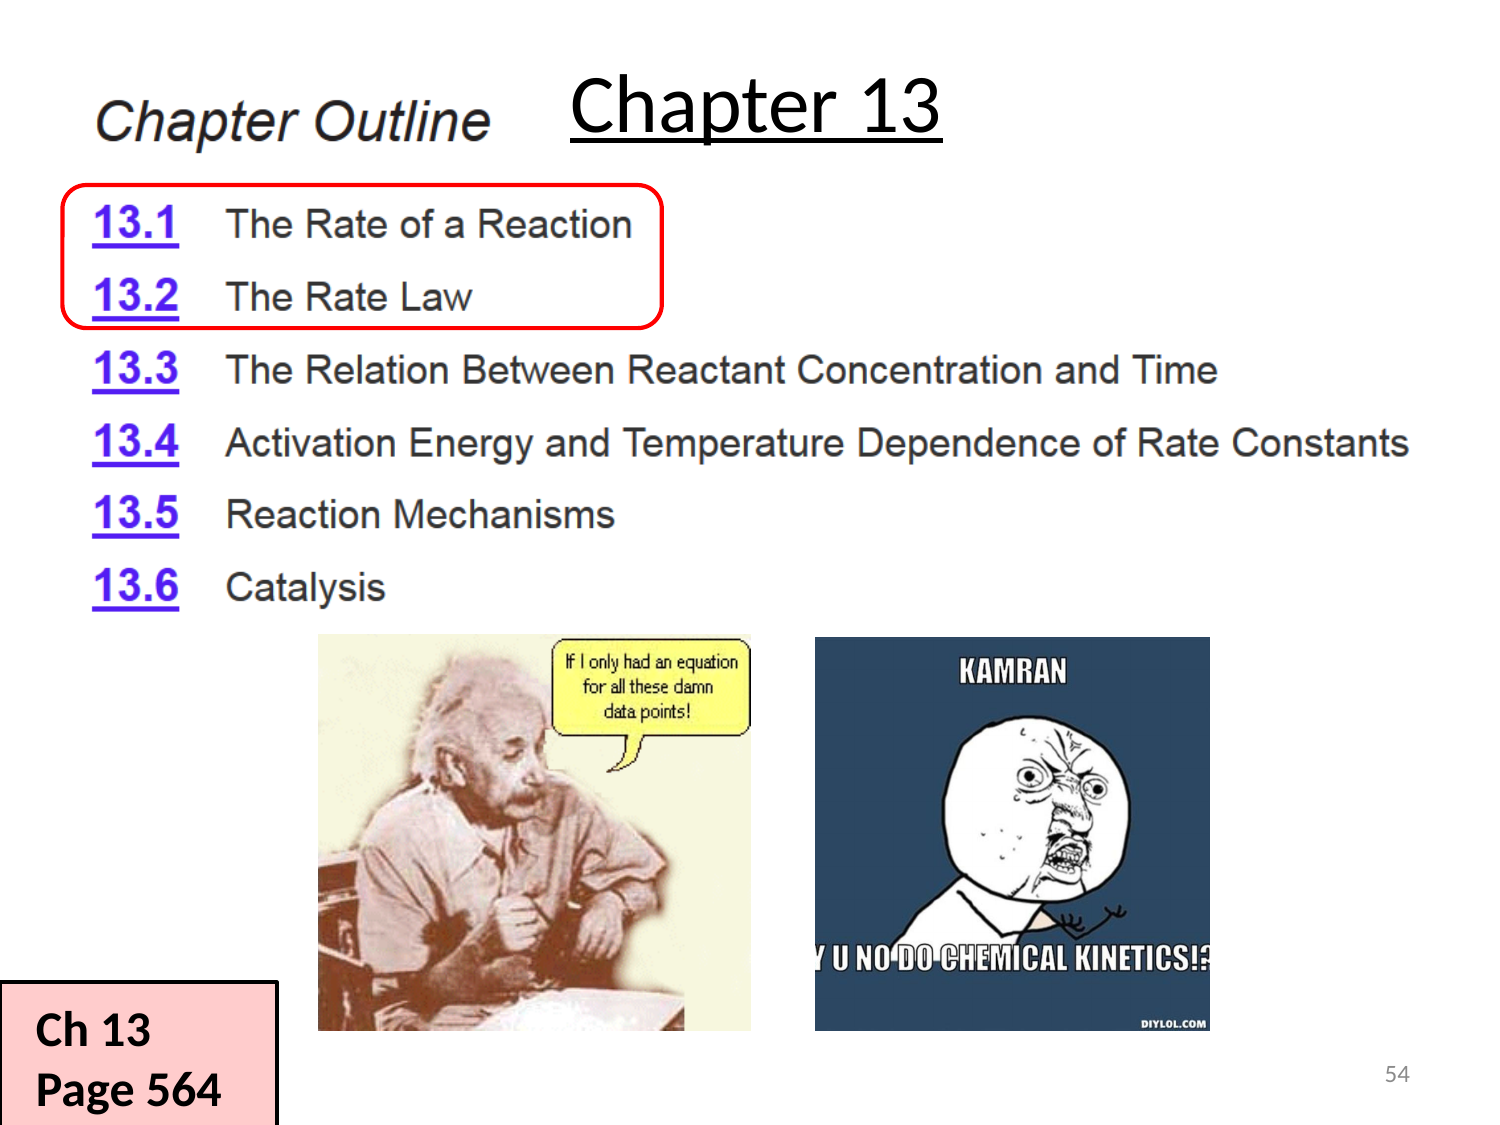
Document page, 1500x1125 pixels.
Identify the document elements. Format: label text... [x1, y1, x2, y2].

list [74, 87, 1426, 633]
slide_number 54 [1074, 1042, 1425, 1103]
picture [815, 636, 1210, 1032]
picture [318, 634, 751, 1032]
text_box Chapter 13 [92, 41, 1420, 85]
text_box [0, 982, 277, 1125]
text_box [60, 189, 69, 324]
